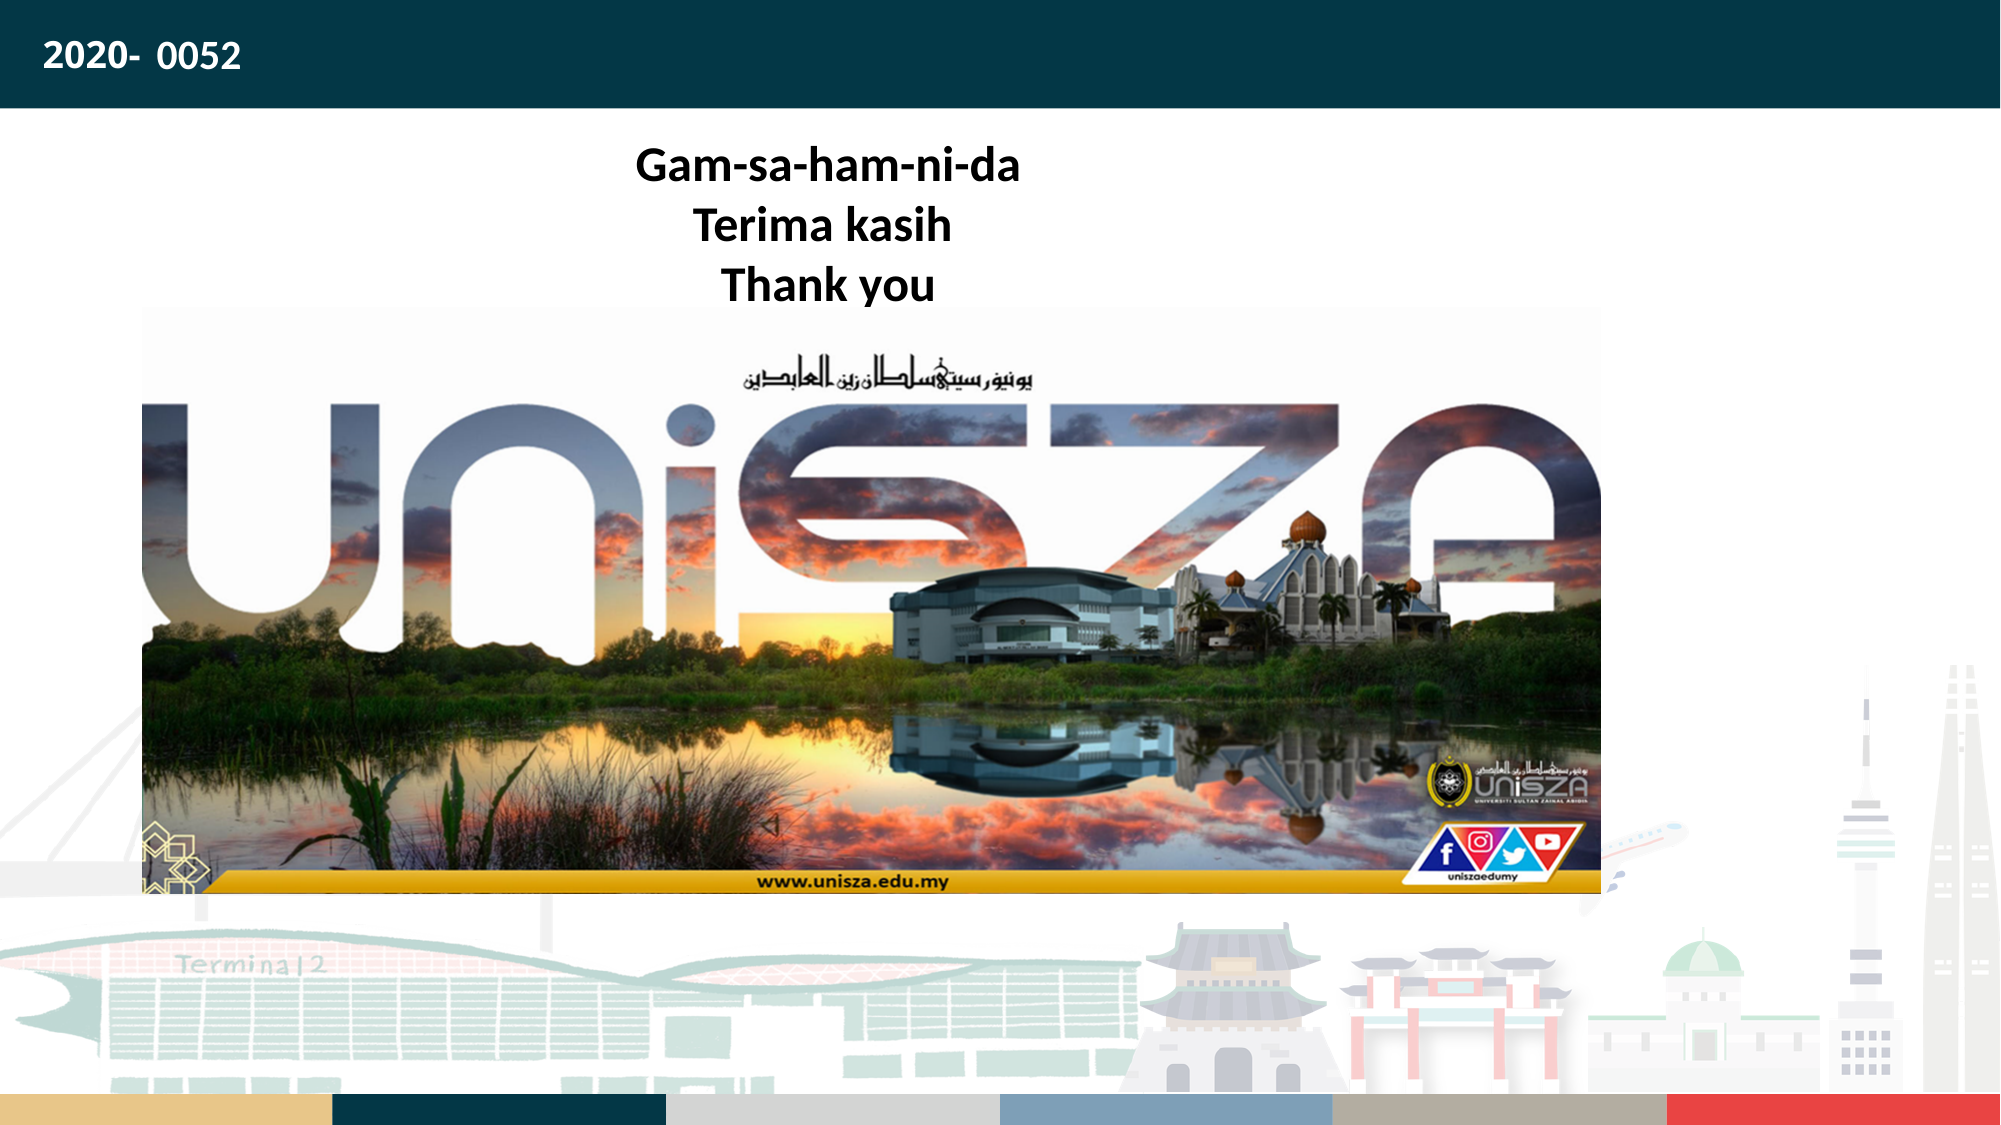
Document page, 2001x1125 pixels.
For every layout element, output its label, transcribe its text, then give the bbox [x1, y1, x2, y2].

picture [0, 1094, 332, 1125]
text_box 0052 [141, 20, 701, 85]
text_box Gam-sa-ham-ni-da Terima kasih Thank you [157, 124, 1500, 307]
picture [667, 1094, 2000, 1125]
text_box [141, 273, 1401, 307]
picture [141, 307, 1601, 894]
